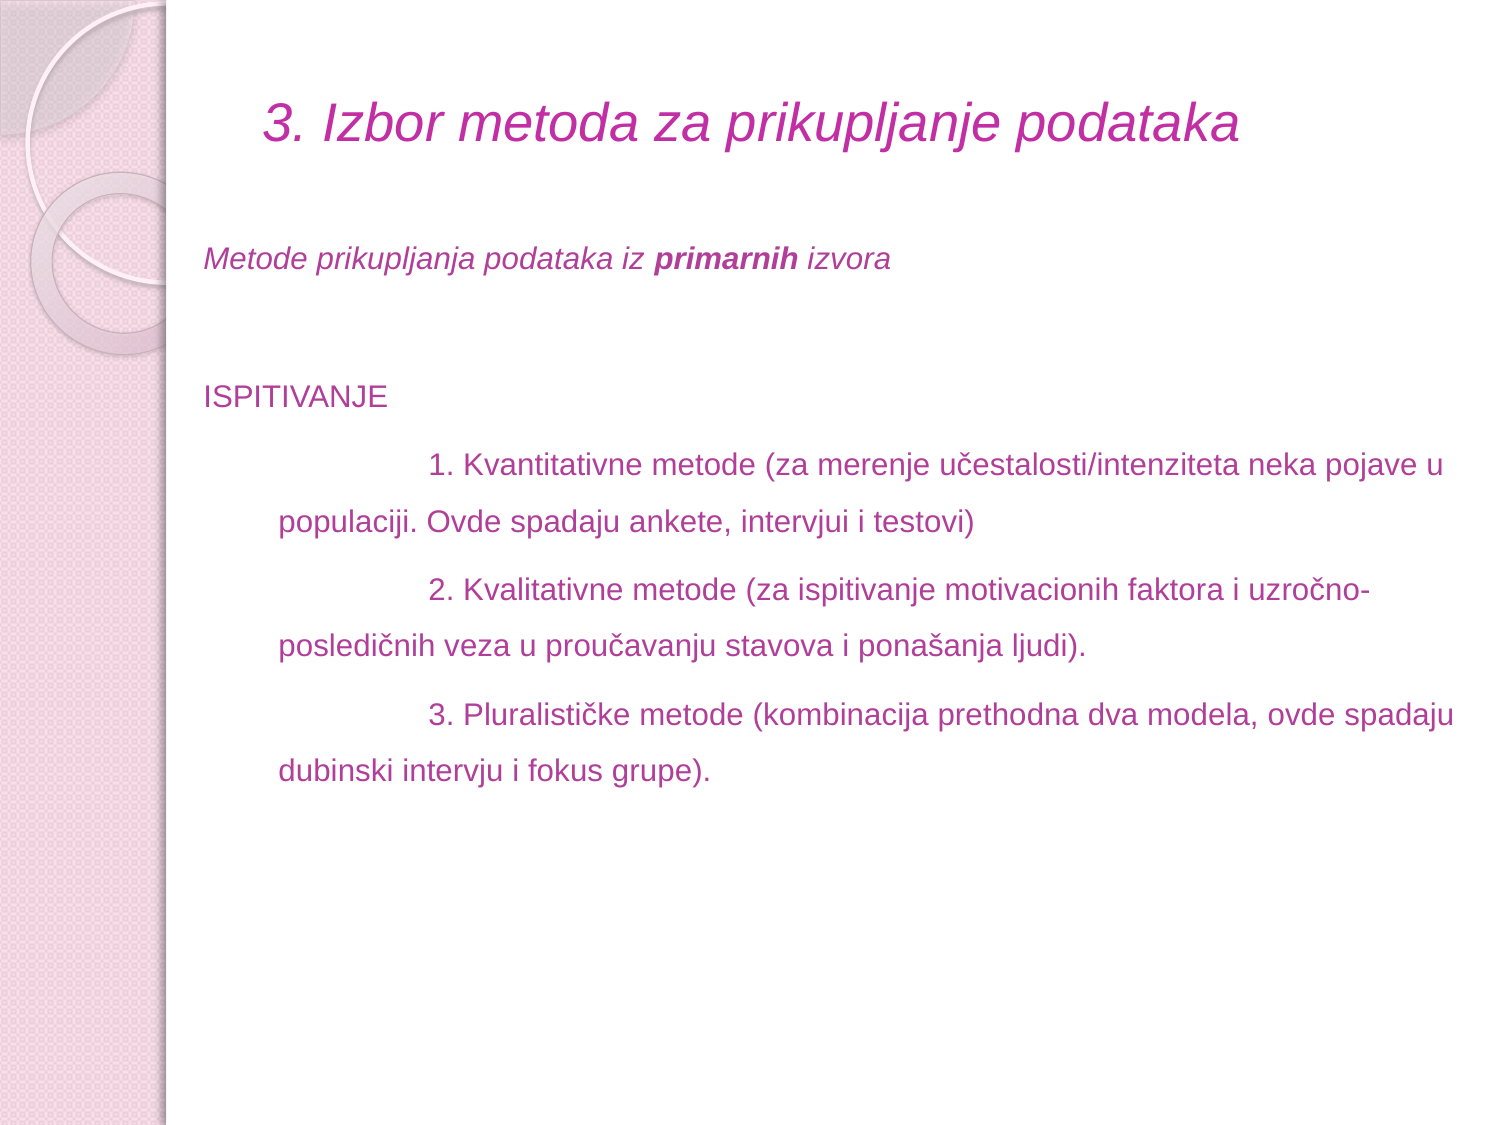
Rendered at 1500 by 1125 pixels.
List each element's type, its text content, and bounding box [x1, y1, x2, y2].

title 3. Izbor metoda za prikupljanje podataka [235, 45, 1466, 212]
list Metode prikupljanja podataka iz primarnih izvora ISPITIVANJE 1. Kvantitativne metode (za merenje učestalosti/intenziteta neka pojave u populaciji. Ovde spadaju ankete, intervjui i testovi) 2. Kvalitativne metode (za ispitivanje motivacionih faktora i uzročno-posledičnih veza u proučavanju stavova i ponašanja ljudi). 3. Pluralističke metode (kombinacija prethodna dva modela, ovde spadaju dubinski intervju i fokus grupe). [174, 212, 1500, 1125]
